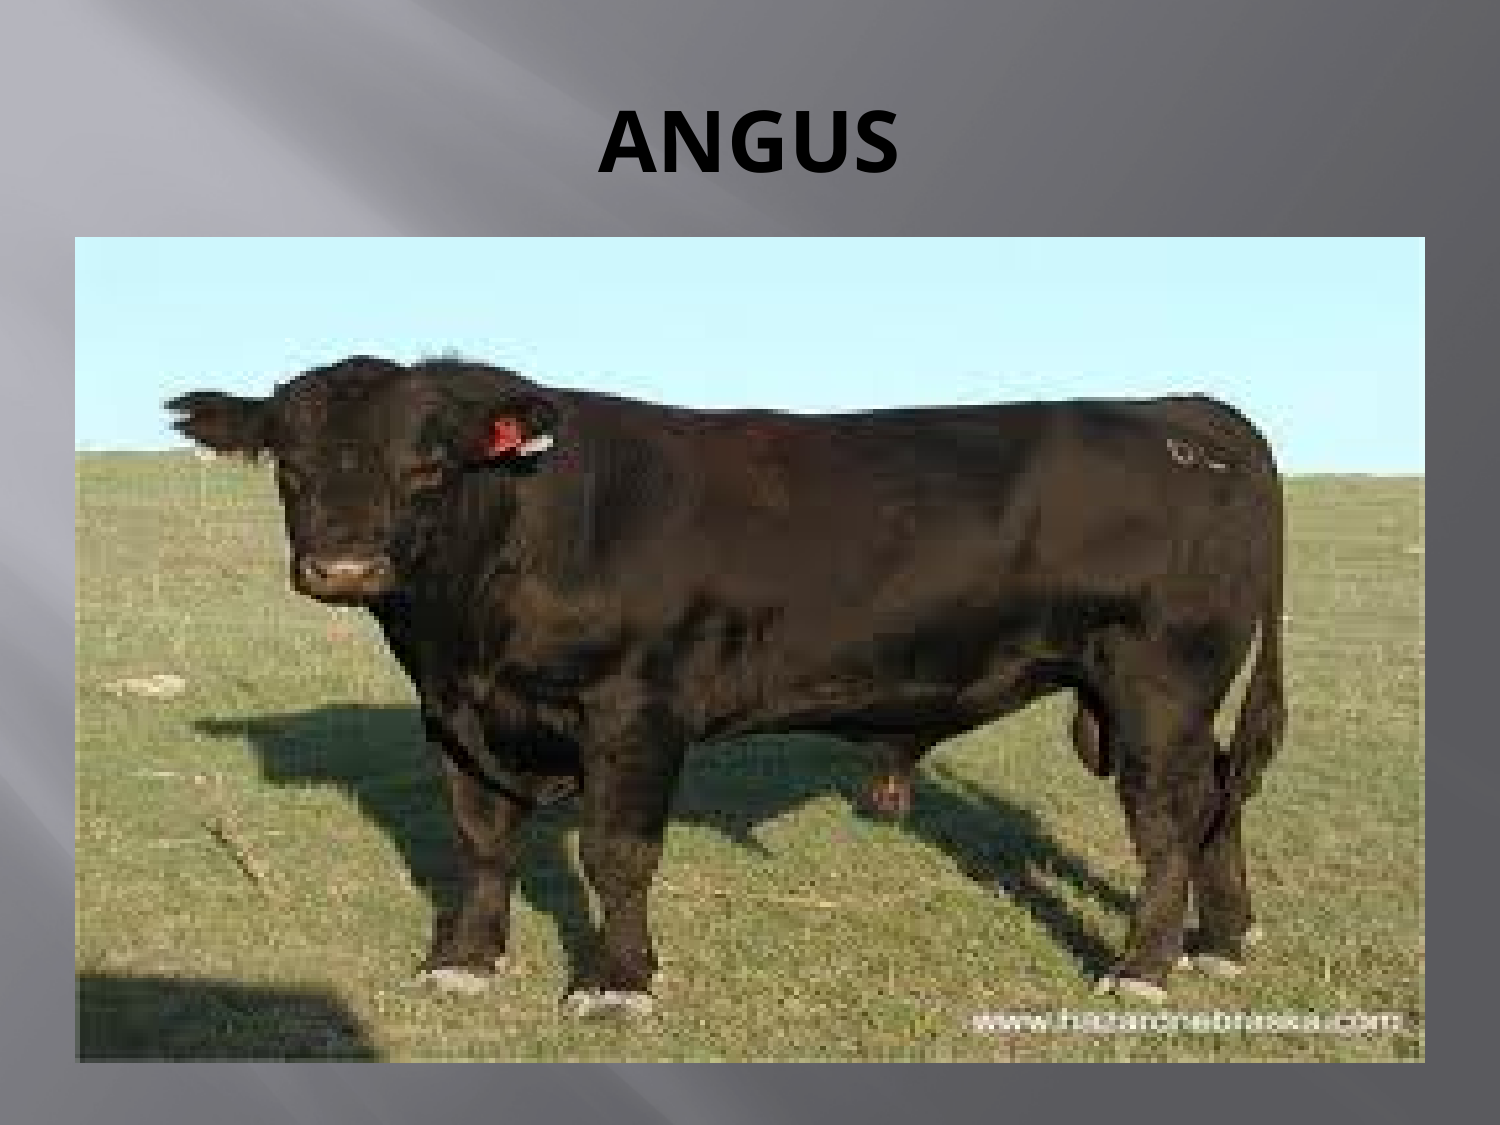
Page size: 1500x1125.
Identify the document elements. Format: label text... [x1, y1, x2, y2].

title ANGUS [75, 45, 1425, 233]
picture [74, 237, 1426, 1063]
